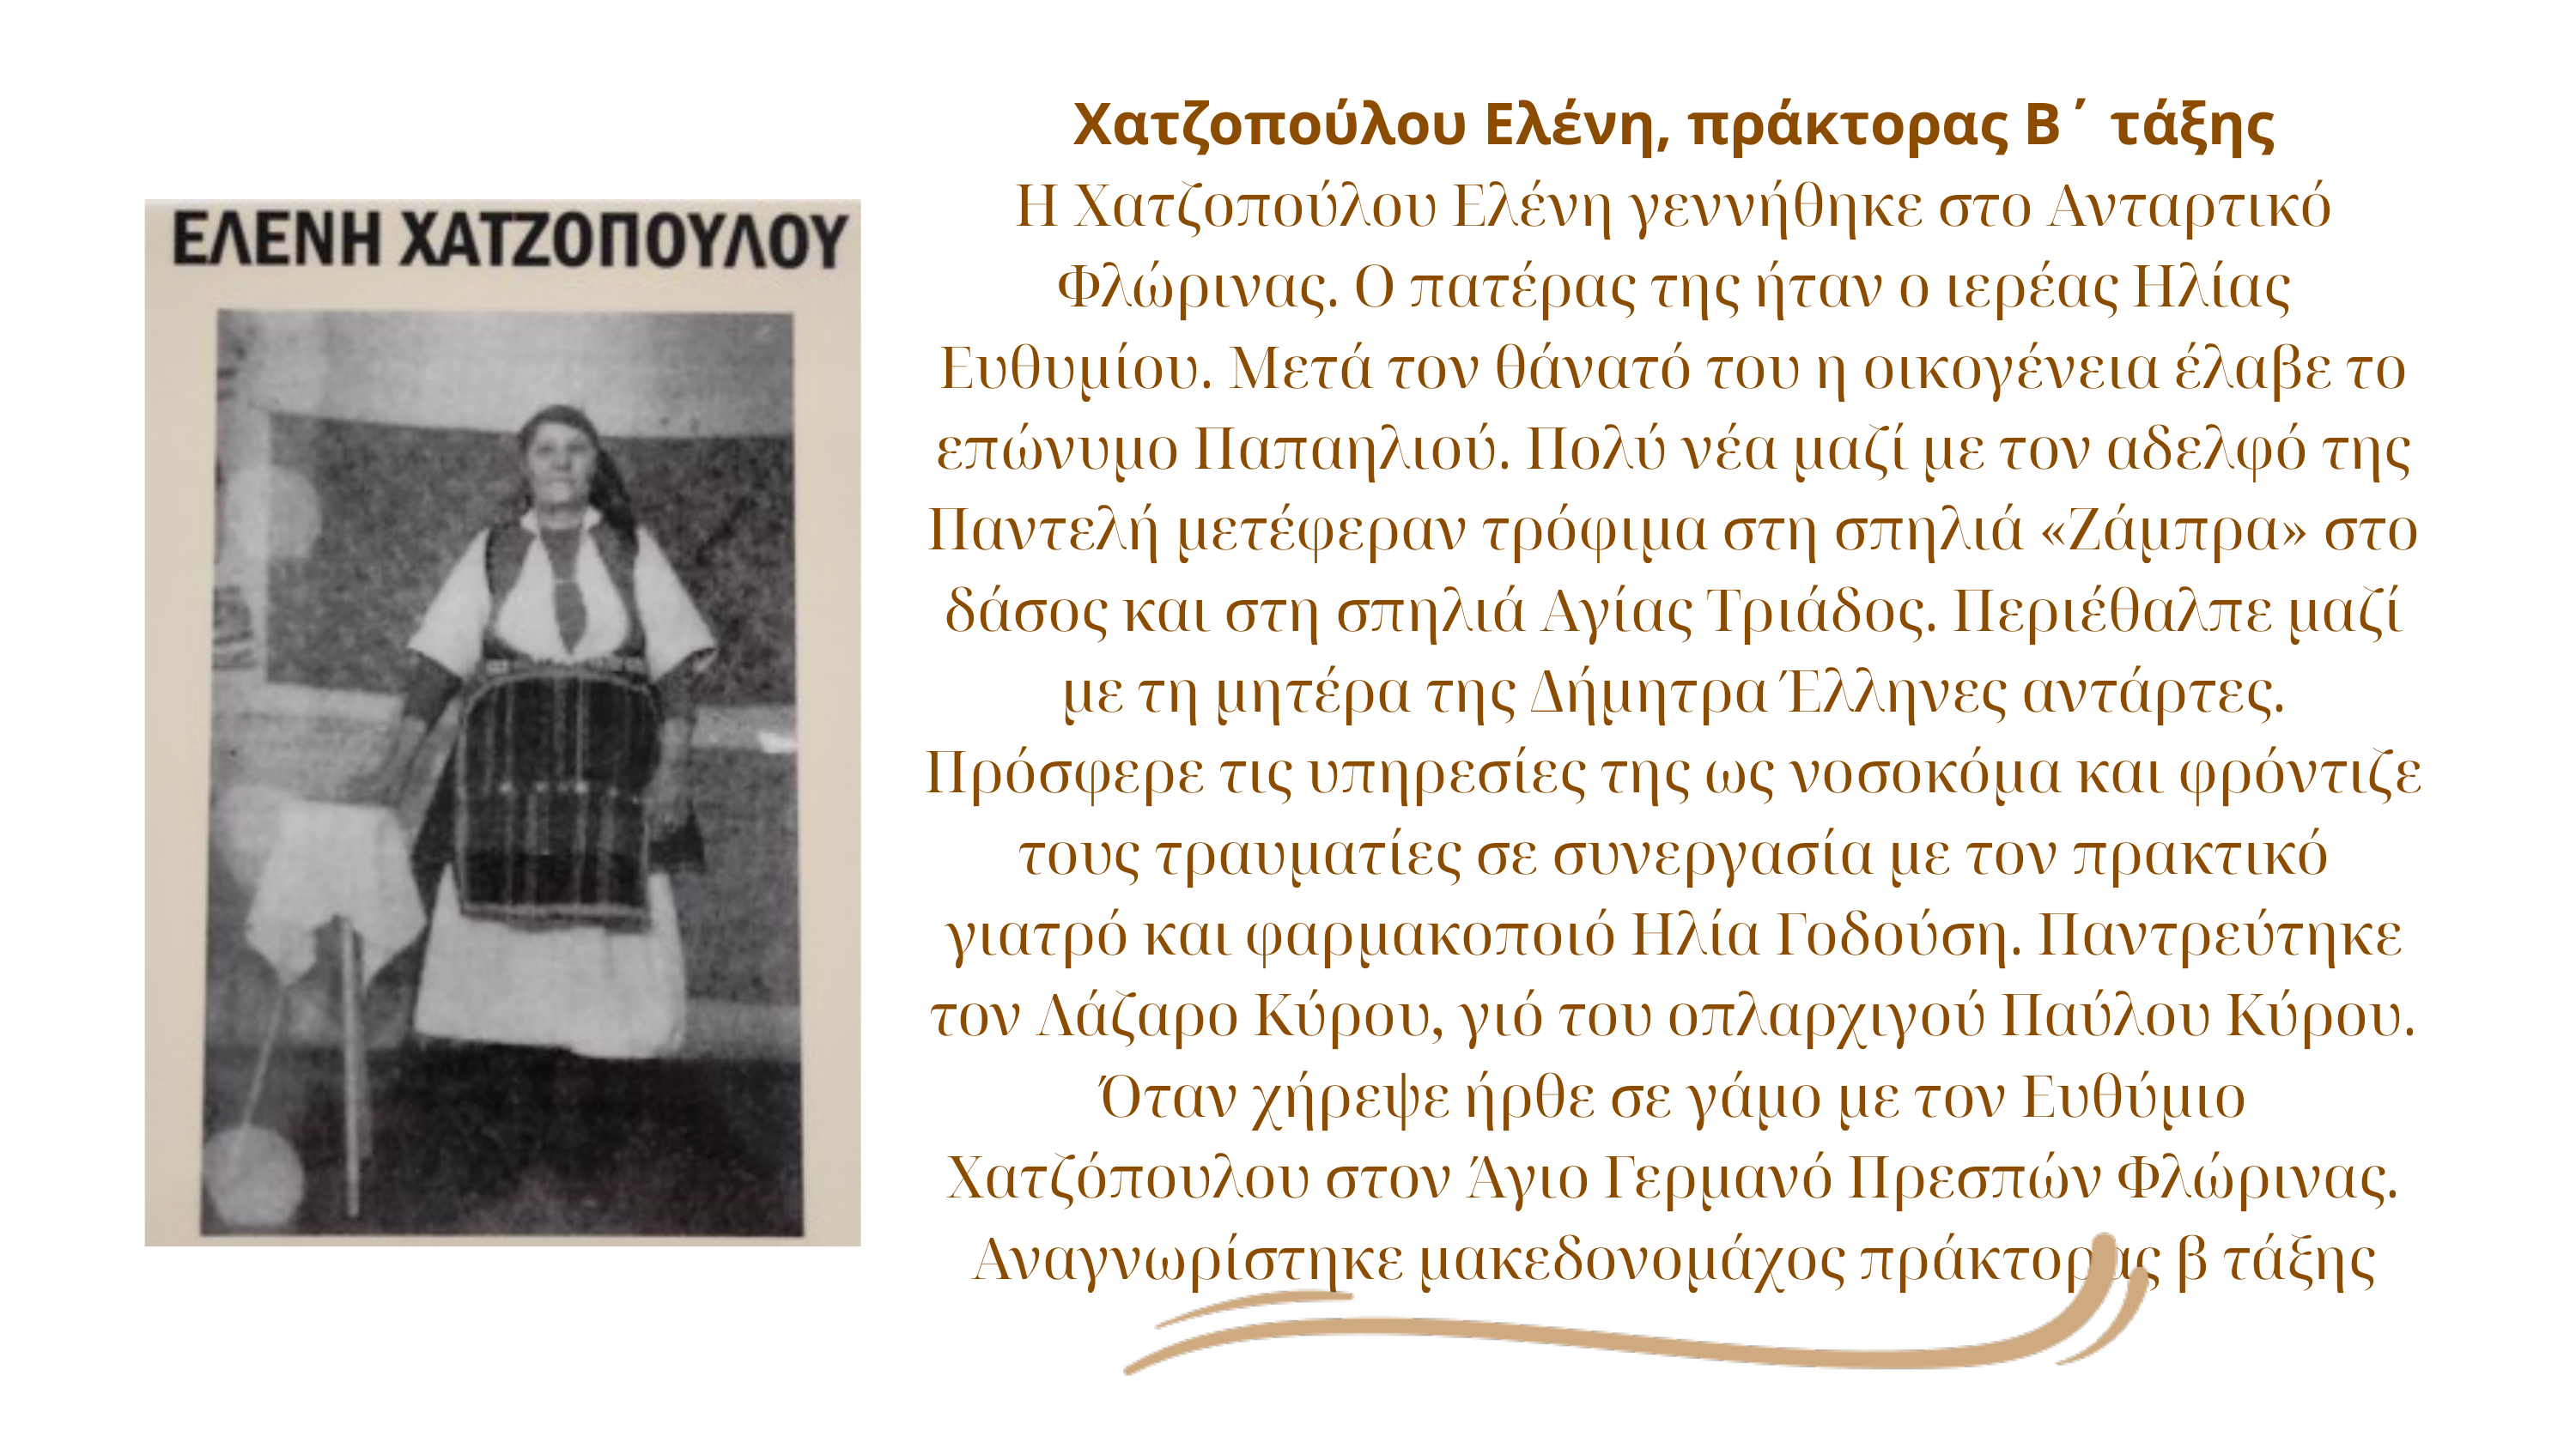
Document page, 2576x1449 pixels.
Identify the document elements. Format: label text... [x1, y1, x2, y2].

text_box [144, 199, 861, 1247]
text_box Χατζοπούλου Ελένη, πράκτορας Β΄ τάξης Η Χατζοπούλου Ελένη γεννήθηκε στο Ανταρτικό Φλώρινας. Ο πατέρας της ήταν ο ιερέας Ηλίας Ευθυμίου. Μετά τον θάνατό του η οικογένεια έλαβε το επώνυμο Παπαηλιού. Πολύ νέα μαζί με τον αδελφό της Παντελή μετέφεραν τρόφιμα στη σπηλιά «Ζάμπρα» στο δάσος και στη σπηλιά Αγίας Τριάδος. Περιέθαλπε μαζί με τη μητέρα της Δήμητρα Έλληνες αντάρτες. Πρόσφερε τις υπηρεσίες της ως νοσοκόμα και φρόντιζε τους τραυματίες σε συνεργασία με τον πρακτικό γιατρό και φαρμακοποιό Ηλία Γοδούση. Παντρεύτηκε τον Λάζαρο Κύρου, γιό του οπλαρχιγού Παύλου Κύρου. Όταν χήρεψε ήρθε σε γάμο με τον Ευθύμιο Χατζόπουλου στον Άγιο Γερμανό Πρεσπών Φλώρινας. Αναγνωρίστηκε μακεδονομάχος πράκτορας β τάξης [919, 75, 2432, 1372]
text_box [1122, 1229, 2154, 1378]
